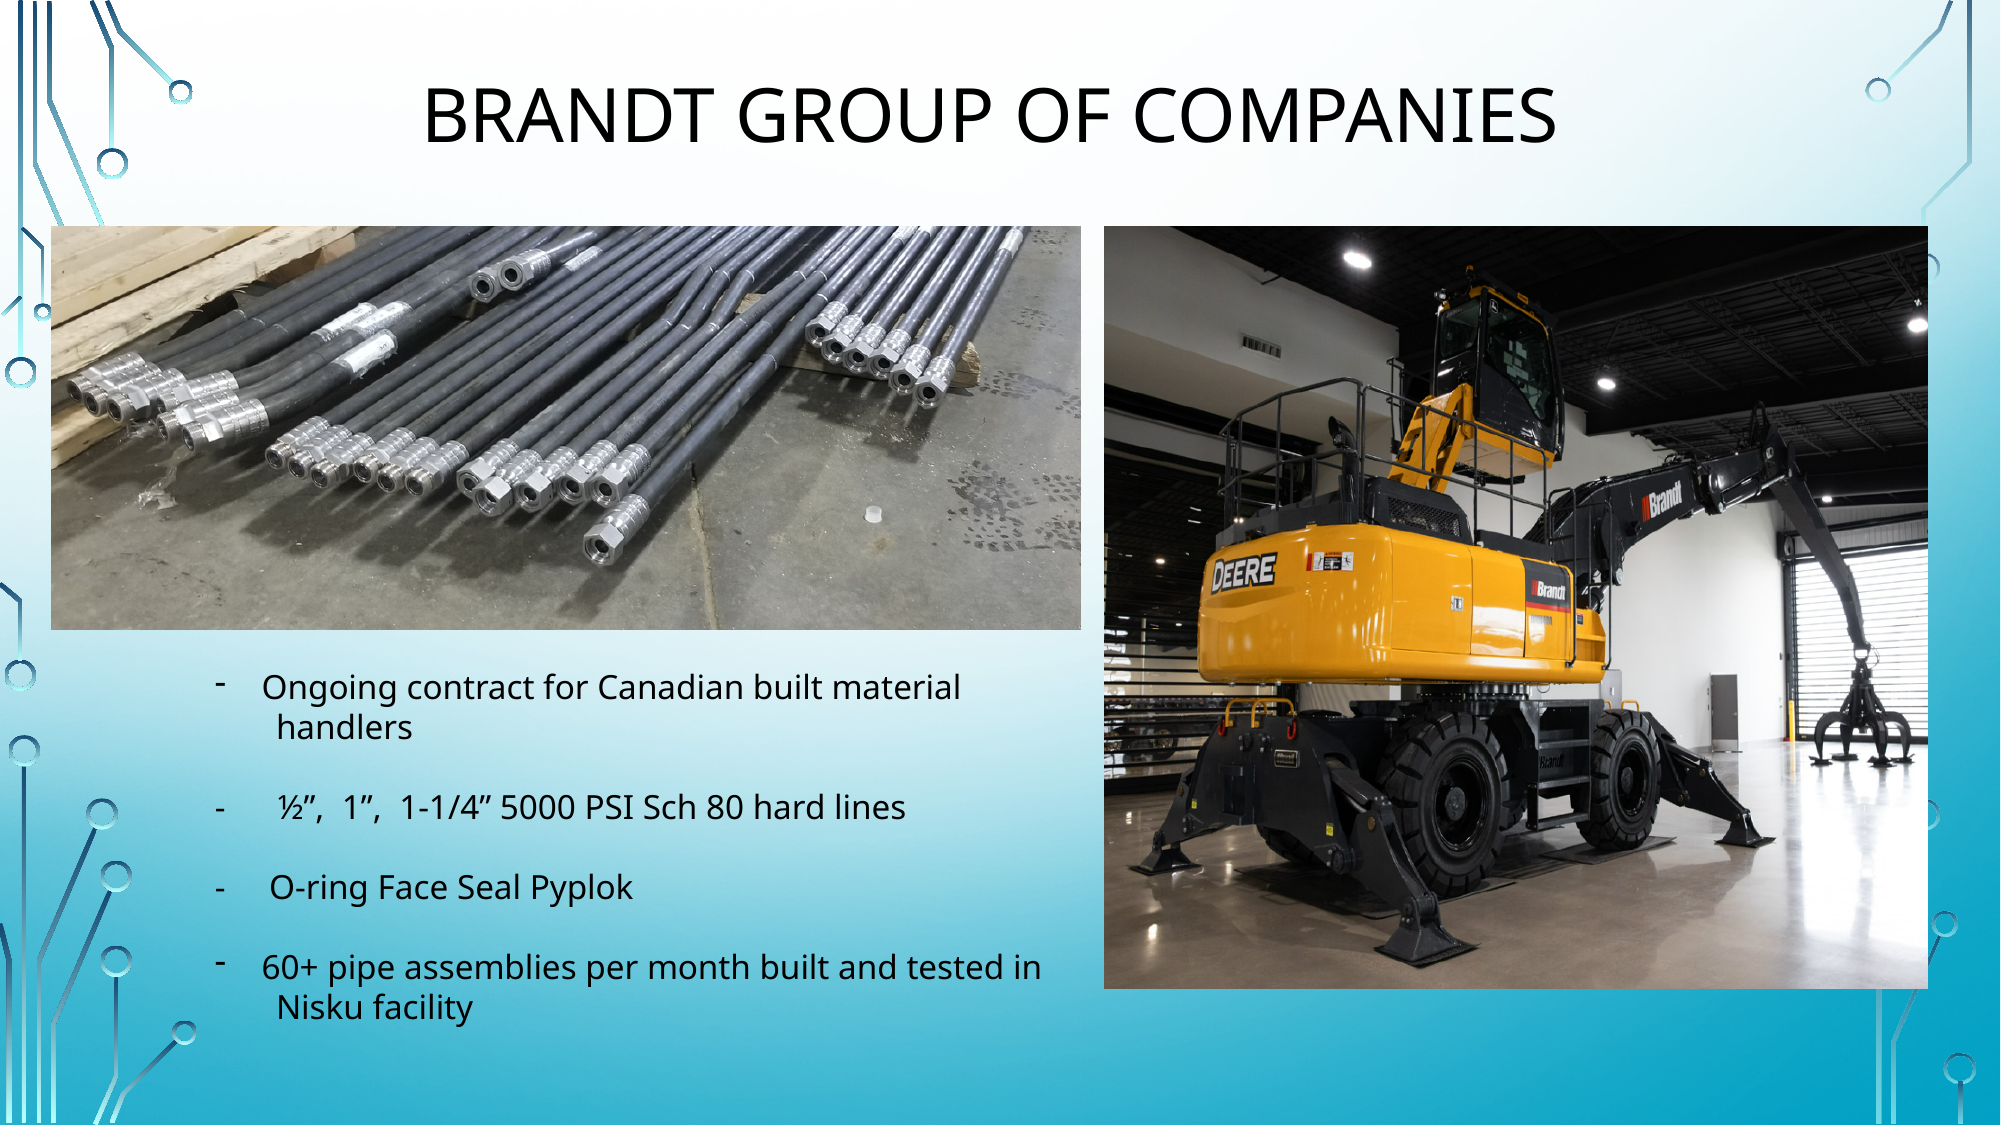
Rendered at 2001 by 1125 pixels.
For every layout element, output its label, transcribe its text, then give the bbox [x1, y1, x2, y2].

picture [1104, 226, 1929, 990]
picture [51, 226, 1081, 630]
text_box Ongoing contract for Canadian built material handlers - ½”, 1”, 1-1/4” 5000 PSI Sch 80 hard lines - O-ring Face Seal Pyplok 60+ pipe assemblies per month built and tested in Nisku facility [200, 659, 1067, 1124]
title Brandt group of companies [131, 42, 1869, 285]
